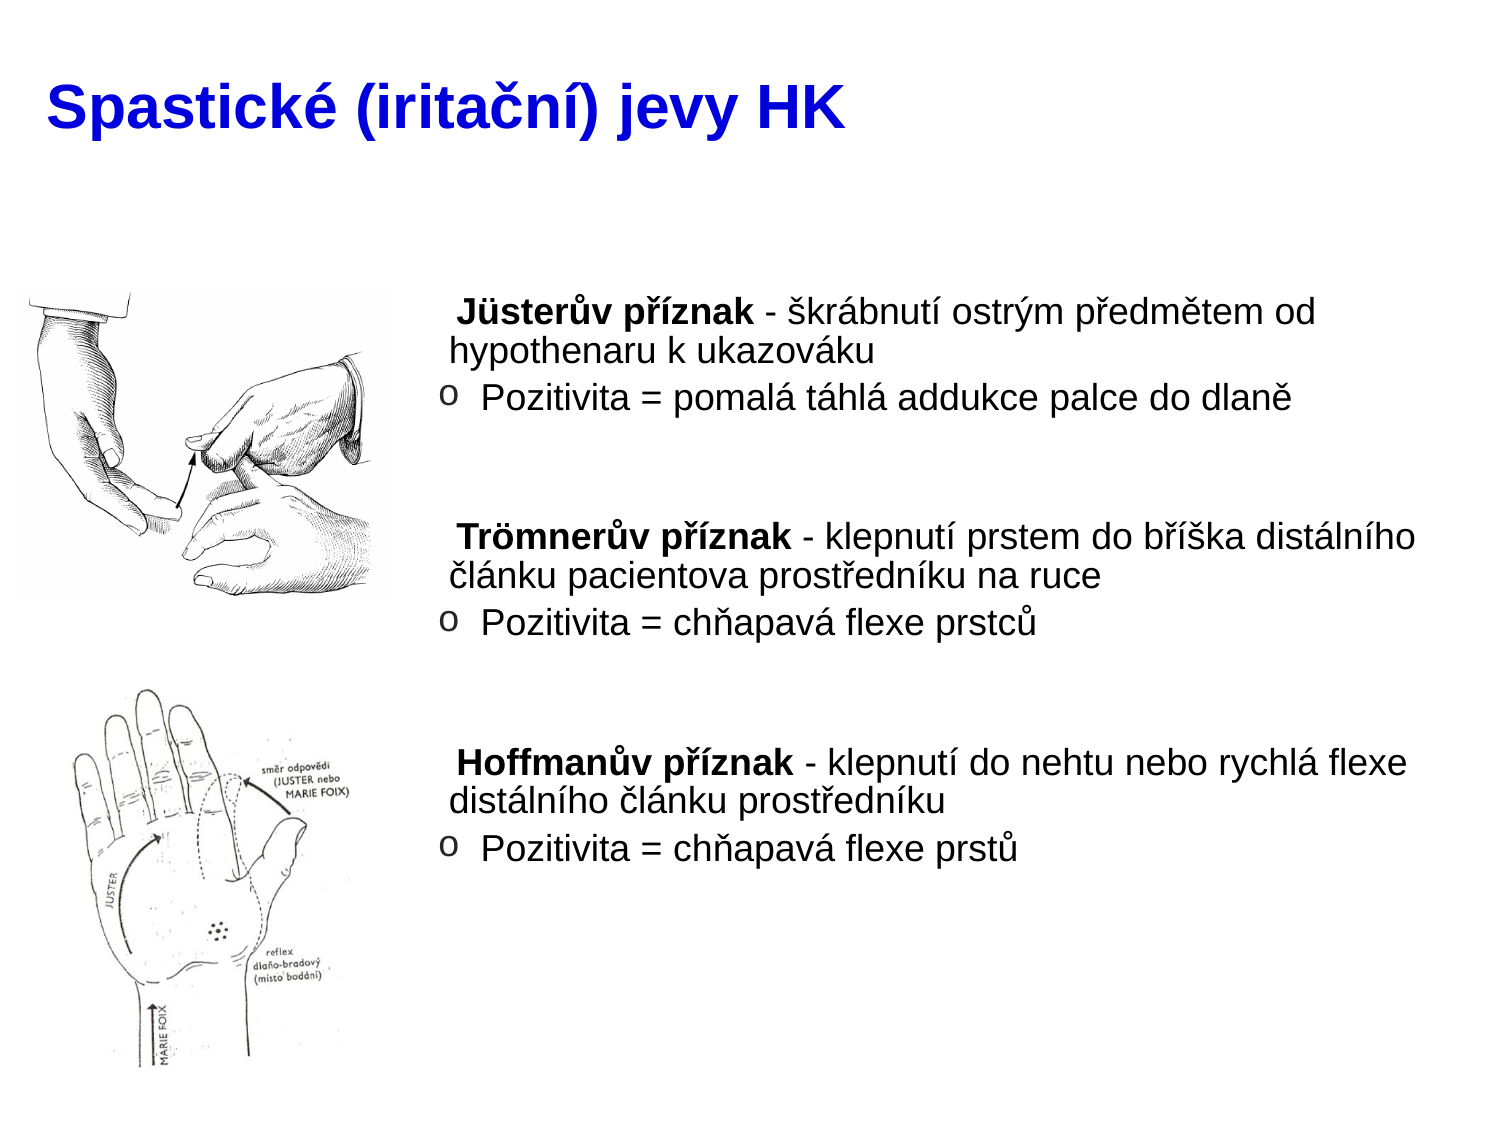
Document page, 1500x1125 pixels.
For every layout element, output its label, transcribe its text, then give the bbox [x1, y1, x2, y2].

picture [34, 685, 352, 1071]
list Jüsterův příznak - škrábnutí ostrým předmětem od hypothenaru k ukazováku Pozitivita = pomalá táhlá addukce palce do dlaně Trömnerův příznak - klepnutí prstem do bříška distálního článku pacientova prostředníku na ruce Pozitivita = chňapavá flexe prstců Hoffmanův příznak - klepnutí do nehtu nebo rychlá flexe distálního článku prostředníku Pozitivita = chňapavá flexe prstů [426, 288, 1500, 981]
picture [15, 288, 398, 602]
title Spastické (iritační) jevy HK [35, 34, 871, 185]
